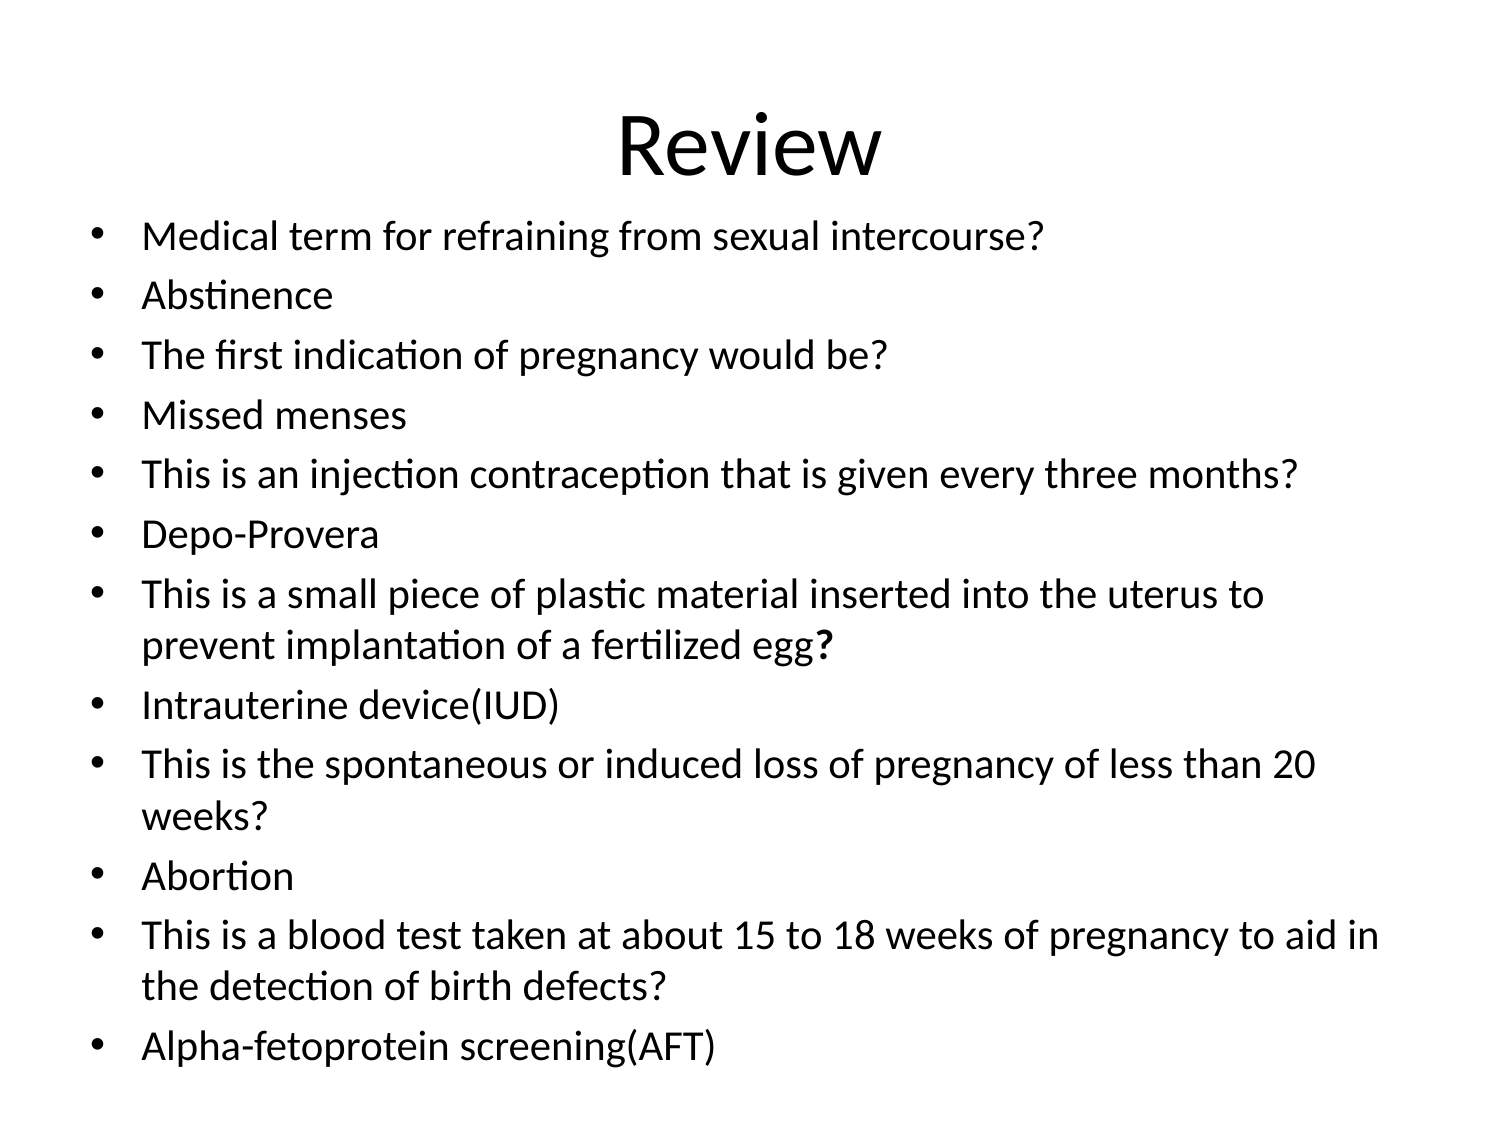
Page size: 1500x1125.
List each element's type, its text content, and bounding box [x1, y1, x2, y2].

list Medical term for refraining from sexual intercourse? Abstinence The first indication of pregnancy would be? Missed menses This is an injection contraception that is given every three months? Depo-Provera This is a small piece of plastic material inserted into the uterus to prevent implantation of a fertilized egg? Intrauterine device(IUD) This is the spontaneous or induced loss of pregnancy of less than 20 weeks? Abortion This is a blood test taken at about 15 to 18 weeks of pregnancy to aid in the detection of birth defects? Alpha-fetoprotein screening(AFT) [75, 200, 1425, 1088]
title Review [75, 45, 1425, 200]
